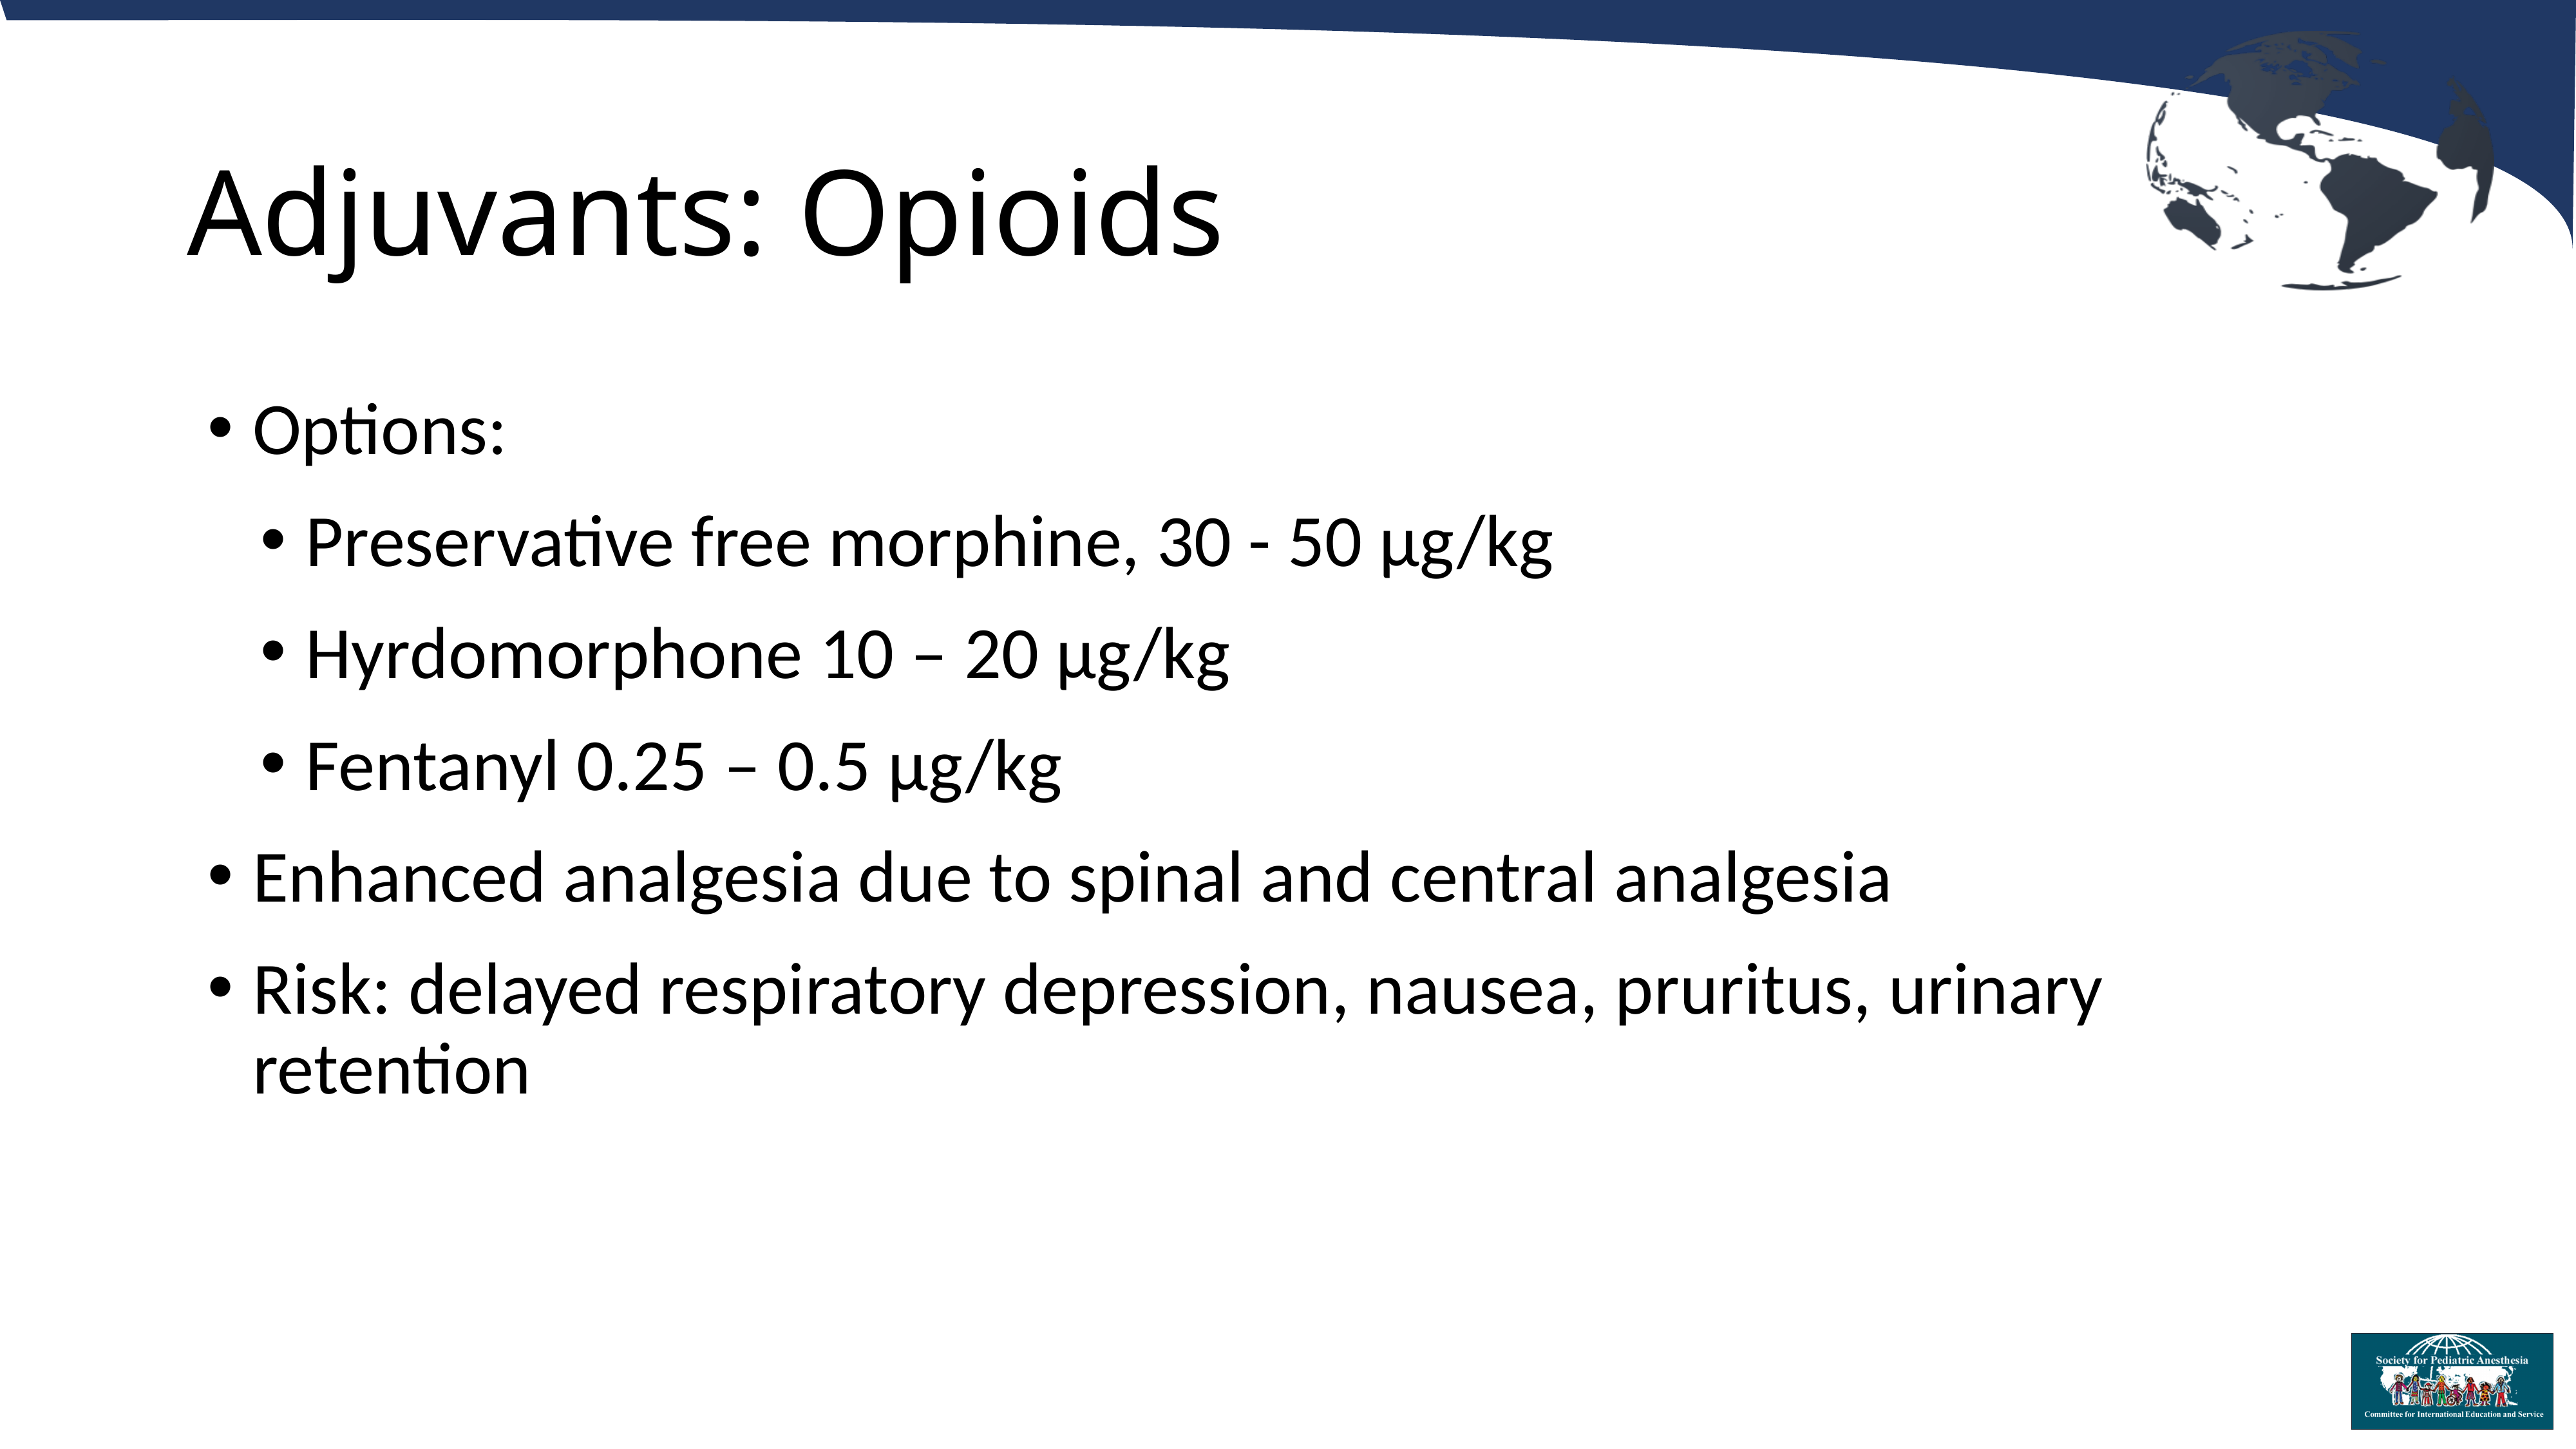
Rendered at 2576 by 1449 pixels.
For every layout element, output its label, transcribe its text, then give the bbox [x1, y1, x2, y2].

picture [2500, 1356, 2509, 1364]
picture [2397, 1358, 2404, 1364]
picture [2377, 1356, 2395, 1364]
picture [2459, 1356, 2475, 1364]
picture [2424, 1359, 2427, 1364]
title Adjuvants: Opioids [177, 77, 2399, 357]
picture [2405, 1359, 2409, 1364]
picture [2438, 1356, 2447, 1364]
picture [2449, 1356, 2457, 1364]
picture [2381, 1365, 2517, 1407]
list Options: Preservative free morphine, 30 - 50 µg/kg Hyrdomorphone 10 – 20 µg/kg Fentanyl 0.25 – 0.5 µg/kg Enhanced analgesia due to spinal and central analgesia Risk: delayed respiratory depression, nausea, pruritus, urinary retention [177, 385, 2399, 1305]
picture [2511, 1356, 2528, 1364]
picture [2414, 1356, 2422, 1364]
picture [2509, 1367, 2515, 1373]
picture [2407, 1334, 2491, 1354]
picture [2479, 1357, 2499, 1364]
picture [2431, 1356, 2438, 1364]
